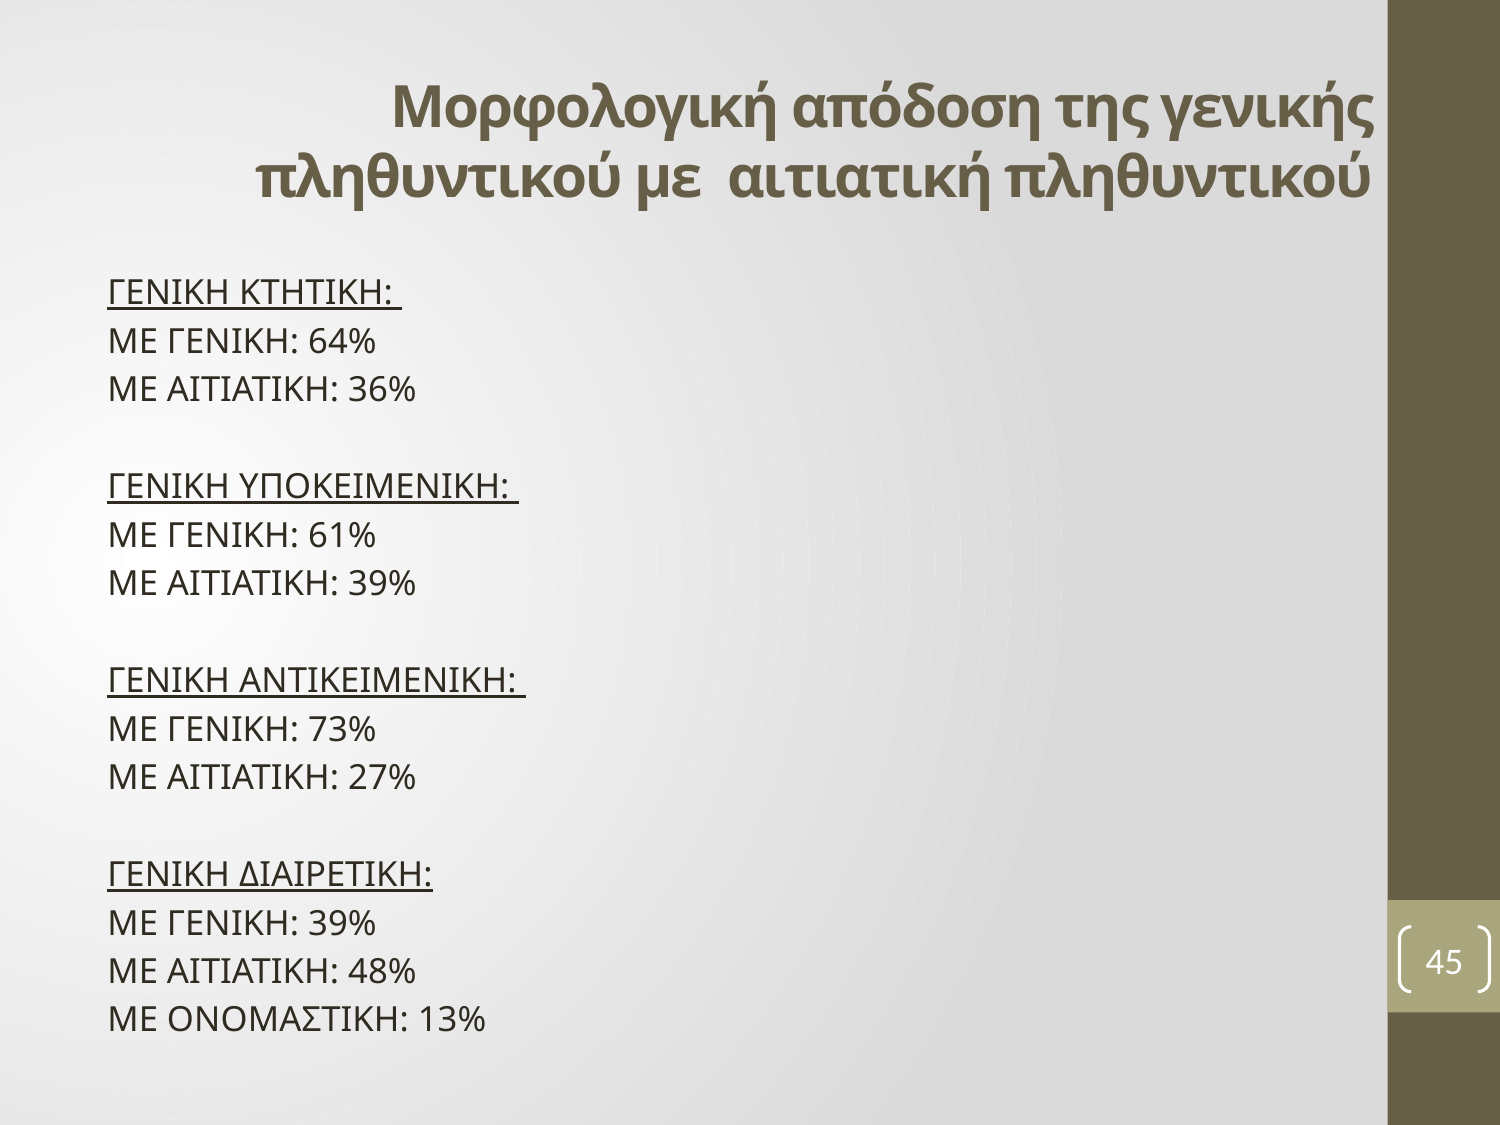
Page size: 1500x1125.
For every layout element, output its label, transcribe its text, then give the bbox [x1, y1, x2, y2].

title Μορφολογική απόδοση της γενικής πληθυντικού με αιτιατική πληθυντικού [75, 45, 1388, 233]
list ΓΕΝΙΚΗ ΚΤΗΤΙΚΗ: ΜΕ ΓΕΝΙΚΗ: 64% ΜΕ ΑΙΤΙΑΤΙΚΗ: 36% ΓΕΝΙΚΗ ΥΠΟΚΕΙΜΕΝΙΚΗ: ΜΕ ΓΕΝΙΚΗ: 61% ΜΕ ΑΙΤΙΑΤΙΚΗ: 39% ΓΕΝΙΚΗ ΑΝΤΙΚΕΙΜΕΝΙΚΗ: ΜΕ ΓΕΝΙΚΗ: 73% ΜΕ ΑΙΤΙΑΤΙΚΗ: 27% ΓΕΝΙΚΗ ΔΙΑΙΡΕΤΙΚΗ: ΜΕ ΓΕΝΙΚΗ: 39% ΜΕ ΑΙΤΙΑΤΙΚΗ: 48% ΜΕ ΟΝΟΜΑΣΤΙΚΗ: 13% [75, 262, 1325, 1050]
slide_number 45 [1397, 925, 1492, 994]
